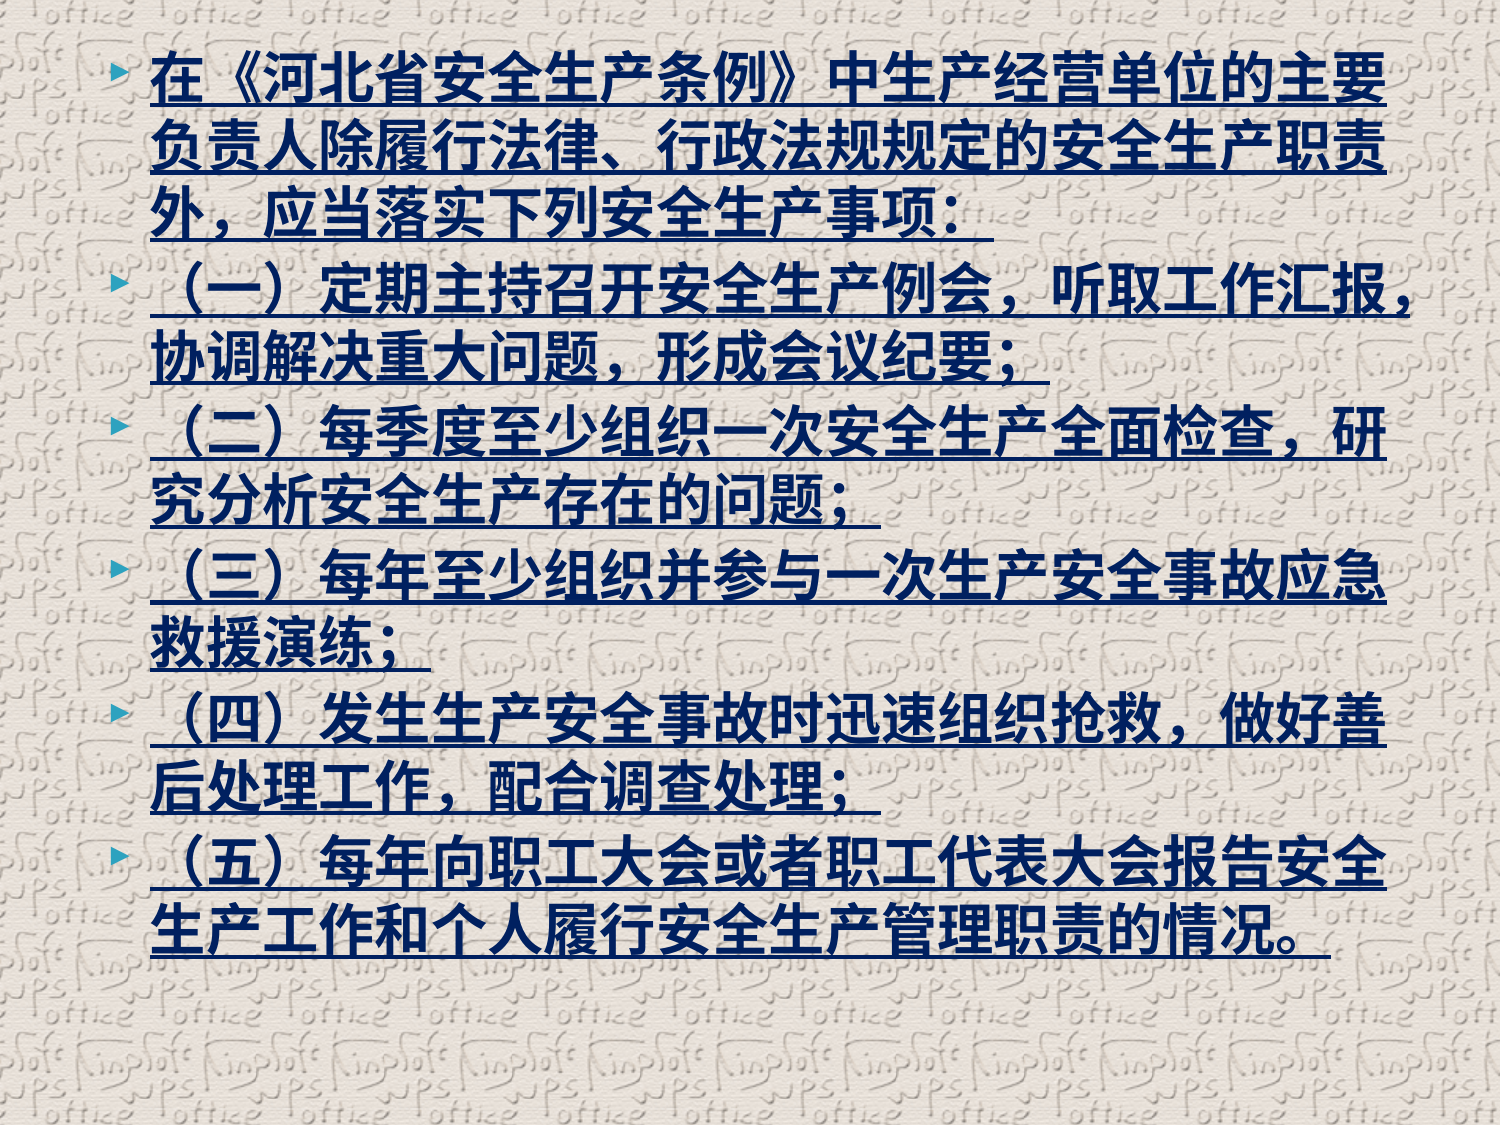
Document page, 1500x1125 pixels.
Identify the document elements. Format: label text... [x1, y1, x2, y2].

picture [0, 0, 1500, 1125]
list 在《河北省安全生产条例》中生产经营单位的主要负责人除履行法律、行政法规规定的安全生产职责外，应当落实下列安全生产事项： （一）定期主持召开安全生产例会，听取工作汇报，协调解决重大问题，形成会议纪要； （二）每季度至少组织一次安全生产全面检查，研究分析安全生产存在的问题； （三）每年至少组织并参与一次生产安全事故应急救援演练； （四）发生生产安全事故时迅速组织抢救，做好善后处理工作，配合调查处理； （五）每年向职工大会或者职工代表大会报告安全生产工作和个人履行安全生产管理职责的情况。 [75, 35, 1425, 1090]
